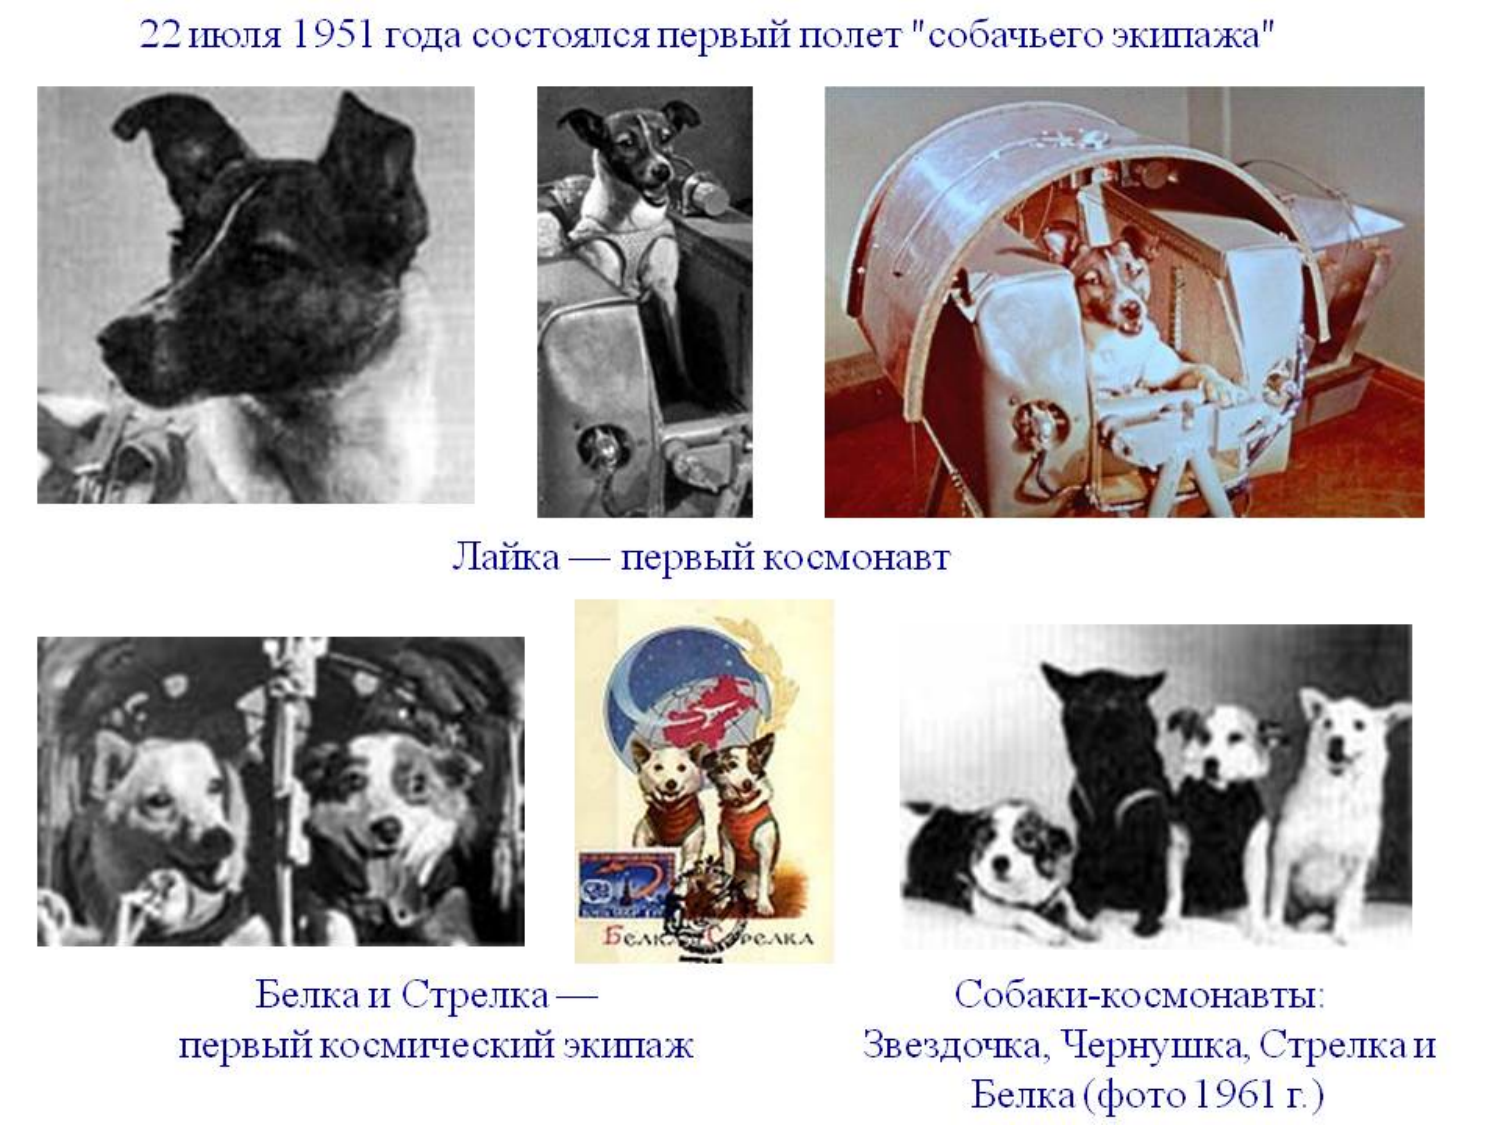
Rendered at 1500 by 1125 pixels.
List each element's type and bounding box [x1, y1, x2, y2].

list [0, 0, 1500, 1125]
